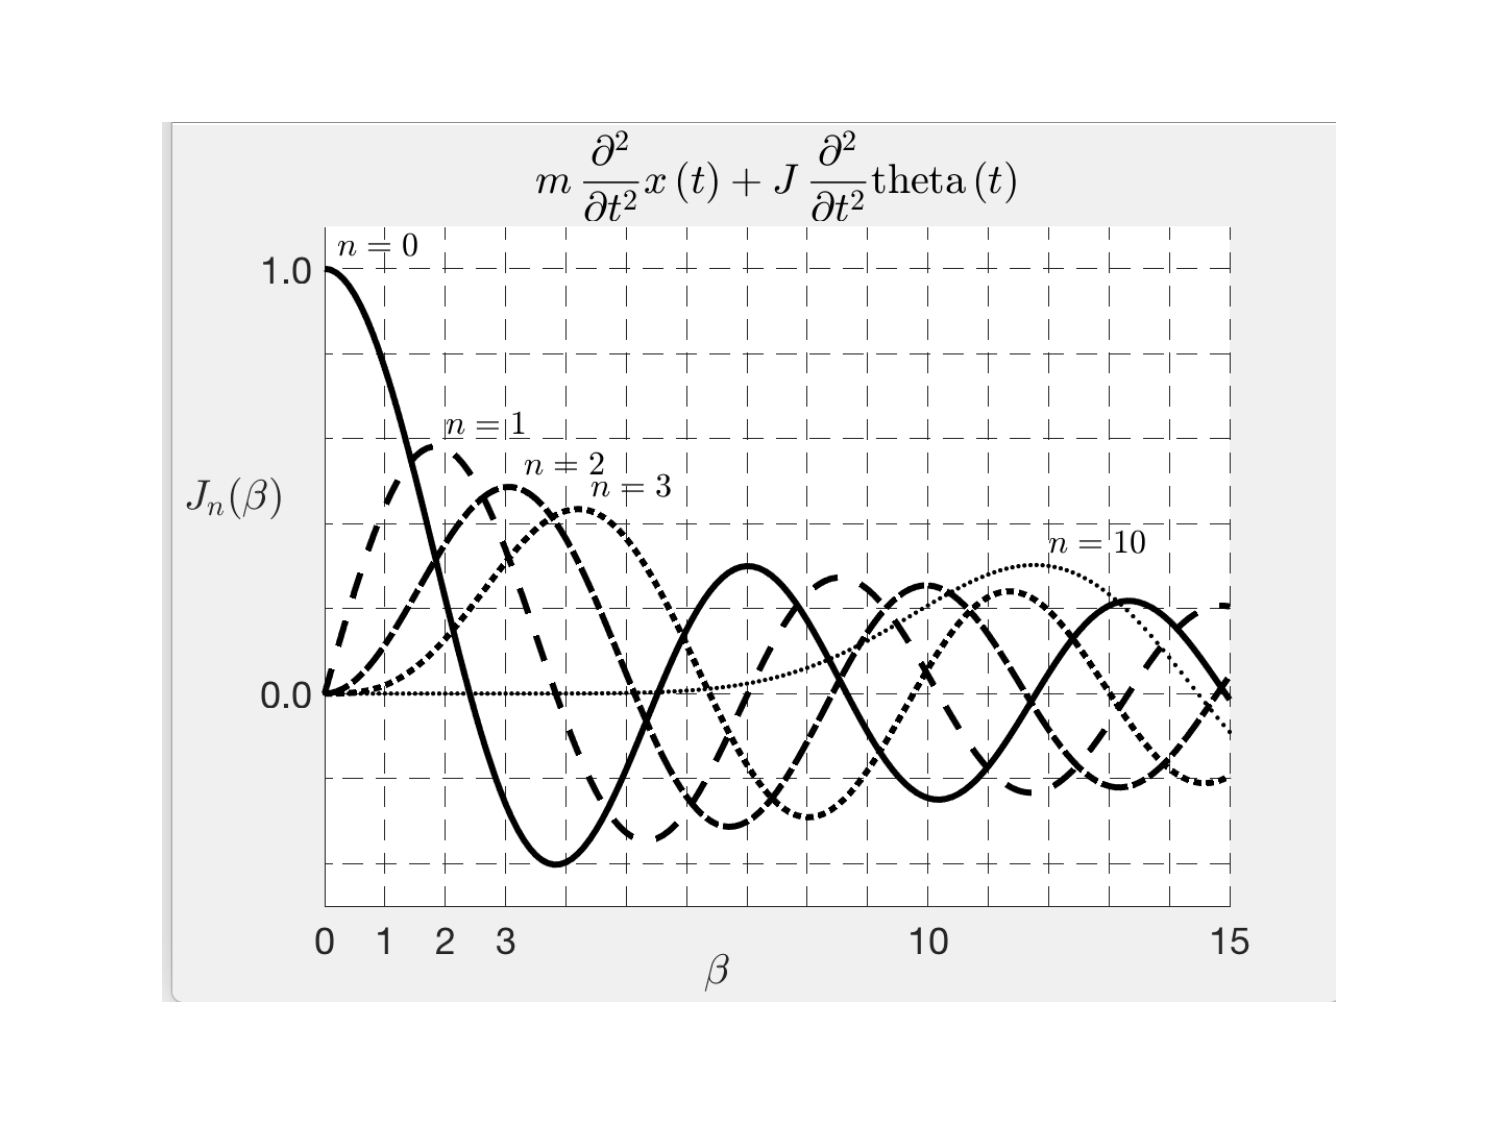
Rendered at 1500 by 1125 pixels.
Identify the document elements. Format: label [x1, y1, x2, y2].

text_box [0, 103, 1500, 281]
picture [161, 122, 1336, 1003]
